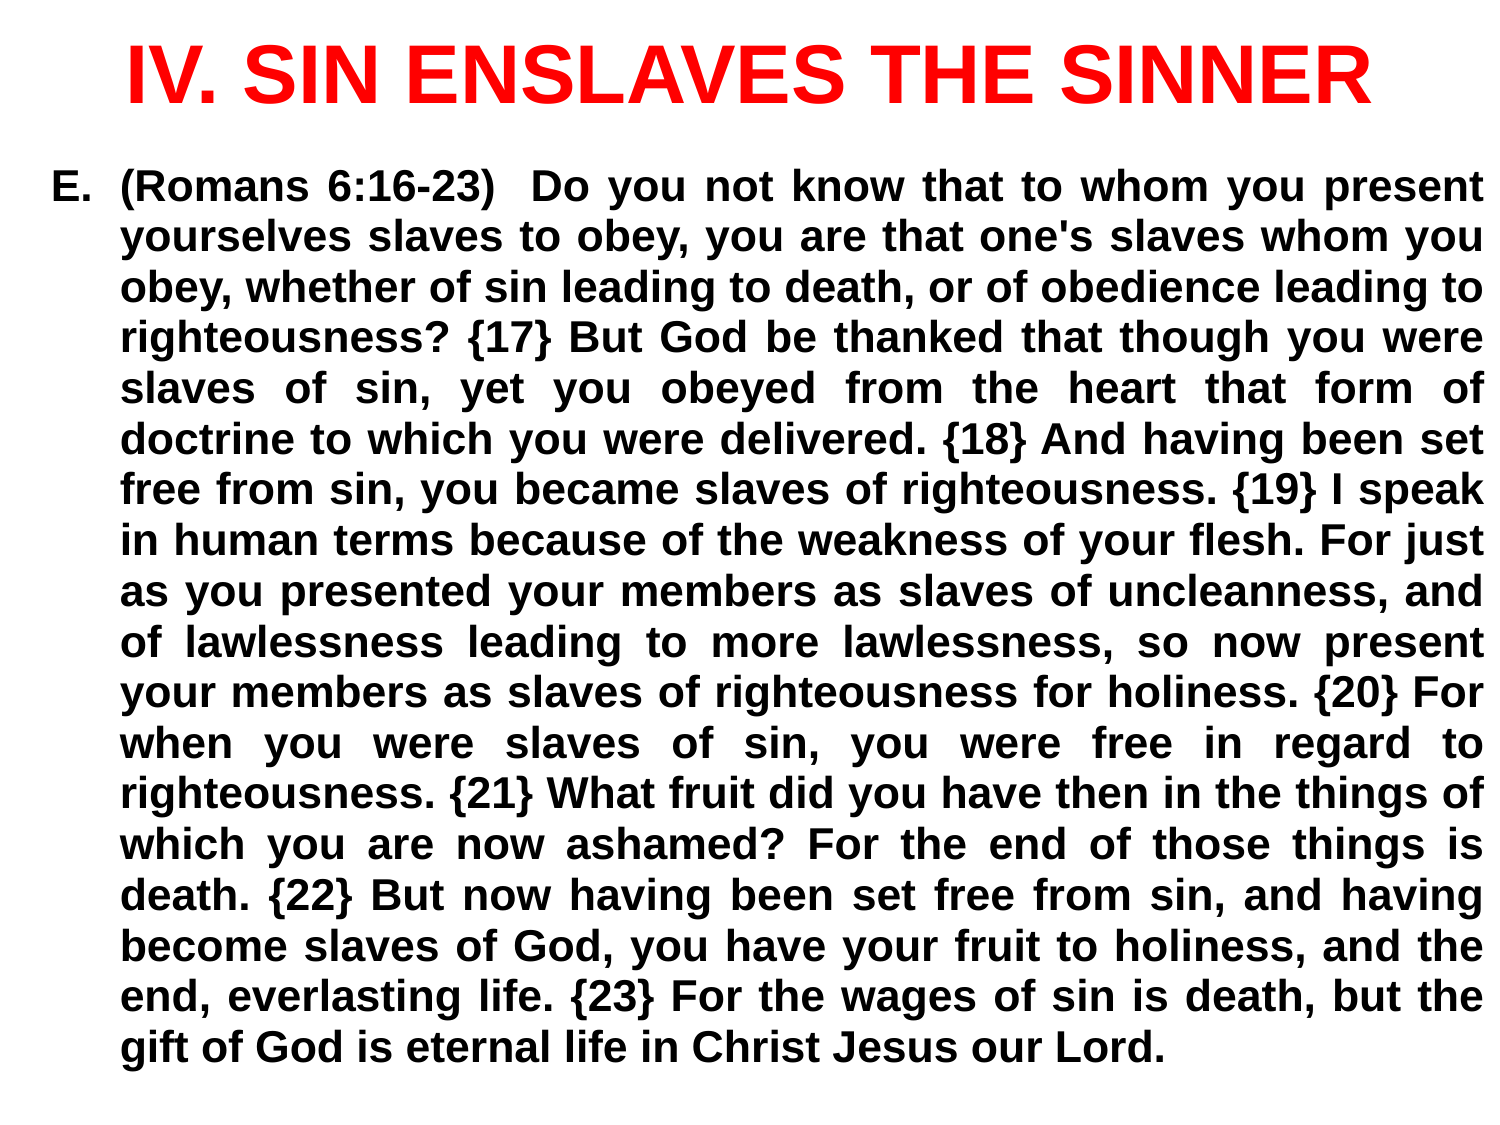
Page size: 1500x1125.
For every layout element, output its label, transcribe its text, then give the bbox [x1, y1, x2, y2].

list (Romans 6:16-23) Do you not know that to whom you present yourselves slaves to obey, you are that one's slaves whom you obey, whether of sin leading to death, or of obedience leading to righteousness? {17} But God be thanked that though you were slaves of sin, yet you obeyed from the heart that form of doctrine to which you were delivered. {18} And having been set free from sin, you became slaves of righteousness. {19} I speak in human terms because of the weakness of your flesh. For just as you presented your members as slaves of uncleanness, and of lawlessness leading to more lawlessness, so now present your members as slaves of righteousness for holiness. {20} For when you were slaves of sin, you were free in regard to righteousness. {21} What fruit did you have then in the things of which you are now ashamed? For the end of those things is death. {22} But now having been set free from sin, and having become slaves of God, you have your fruit to holiness, and the end, everlasting life. {23} For the wages of sin is death, but the gift of God is eternal life in Christ Jesus our Lord. [36, 153, 1500, 1125]
title IV. Sin enslaves the sinner [0, 0, 1500, 154]
